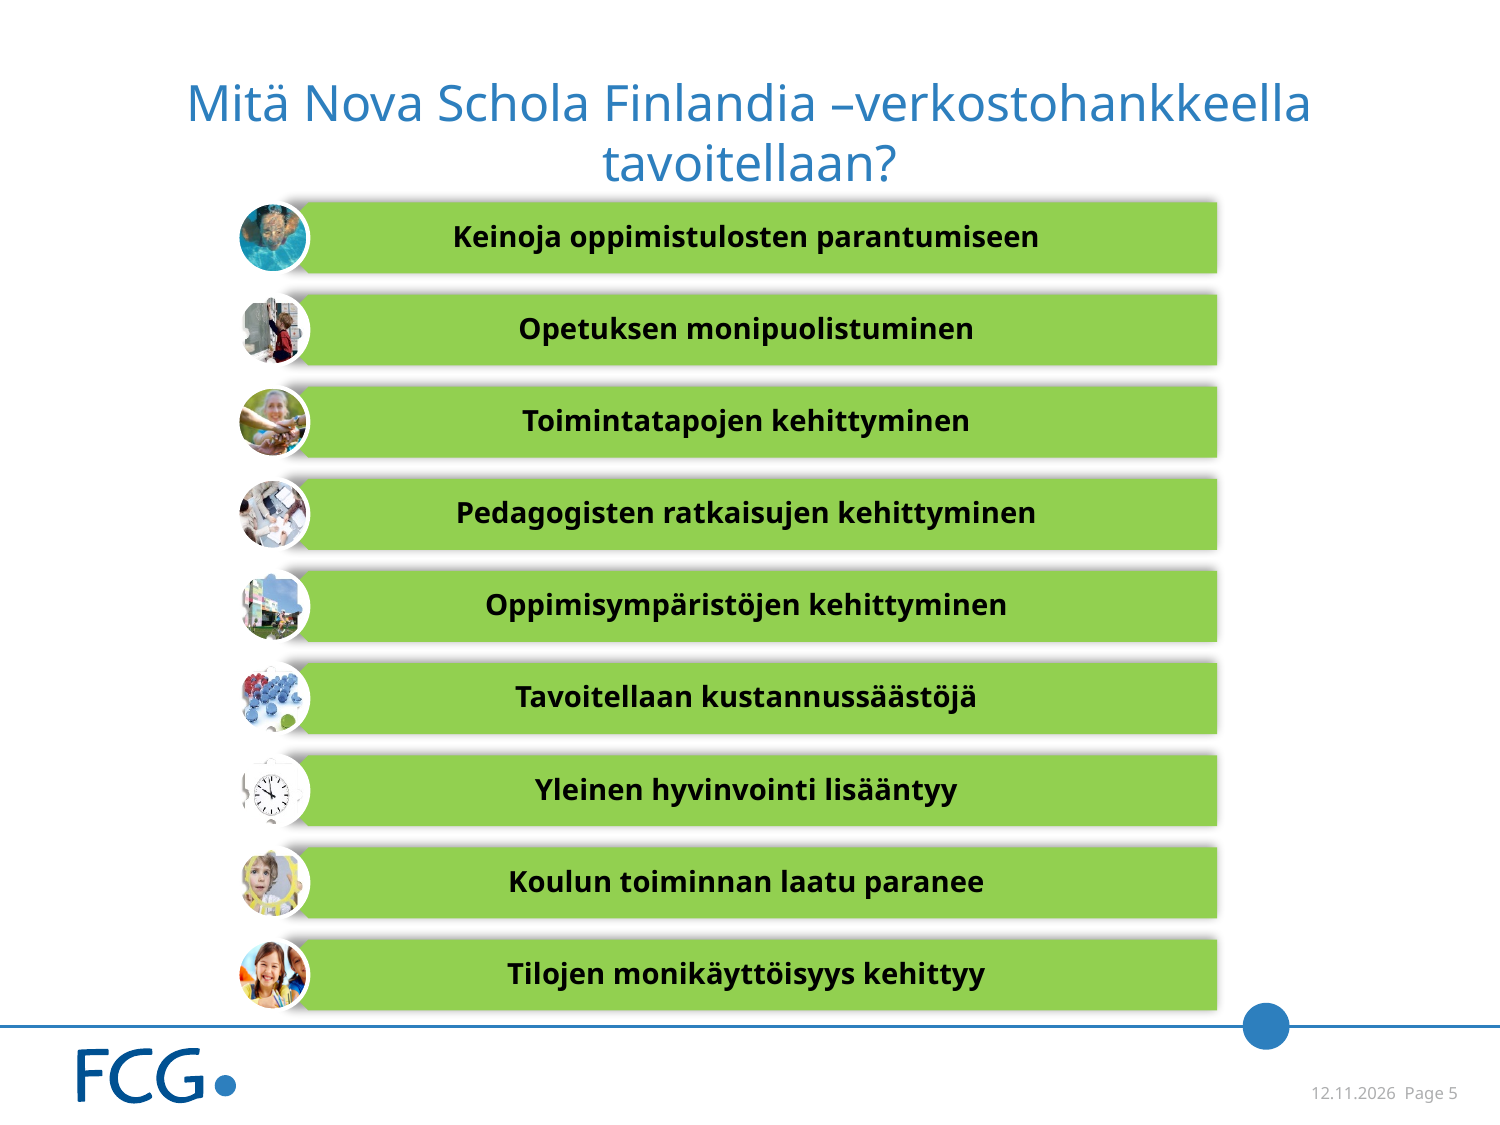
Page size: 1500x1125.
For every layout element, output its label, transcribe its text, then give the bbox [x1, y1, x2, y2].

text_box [17, 201, 1438, 1012]
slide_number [935, 1064, 1459, 1105]
title Mitä Nova Schola Finlandia –verkostohankkeella tavoitellaan? [75, 91, 1425, 192]
